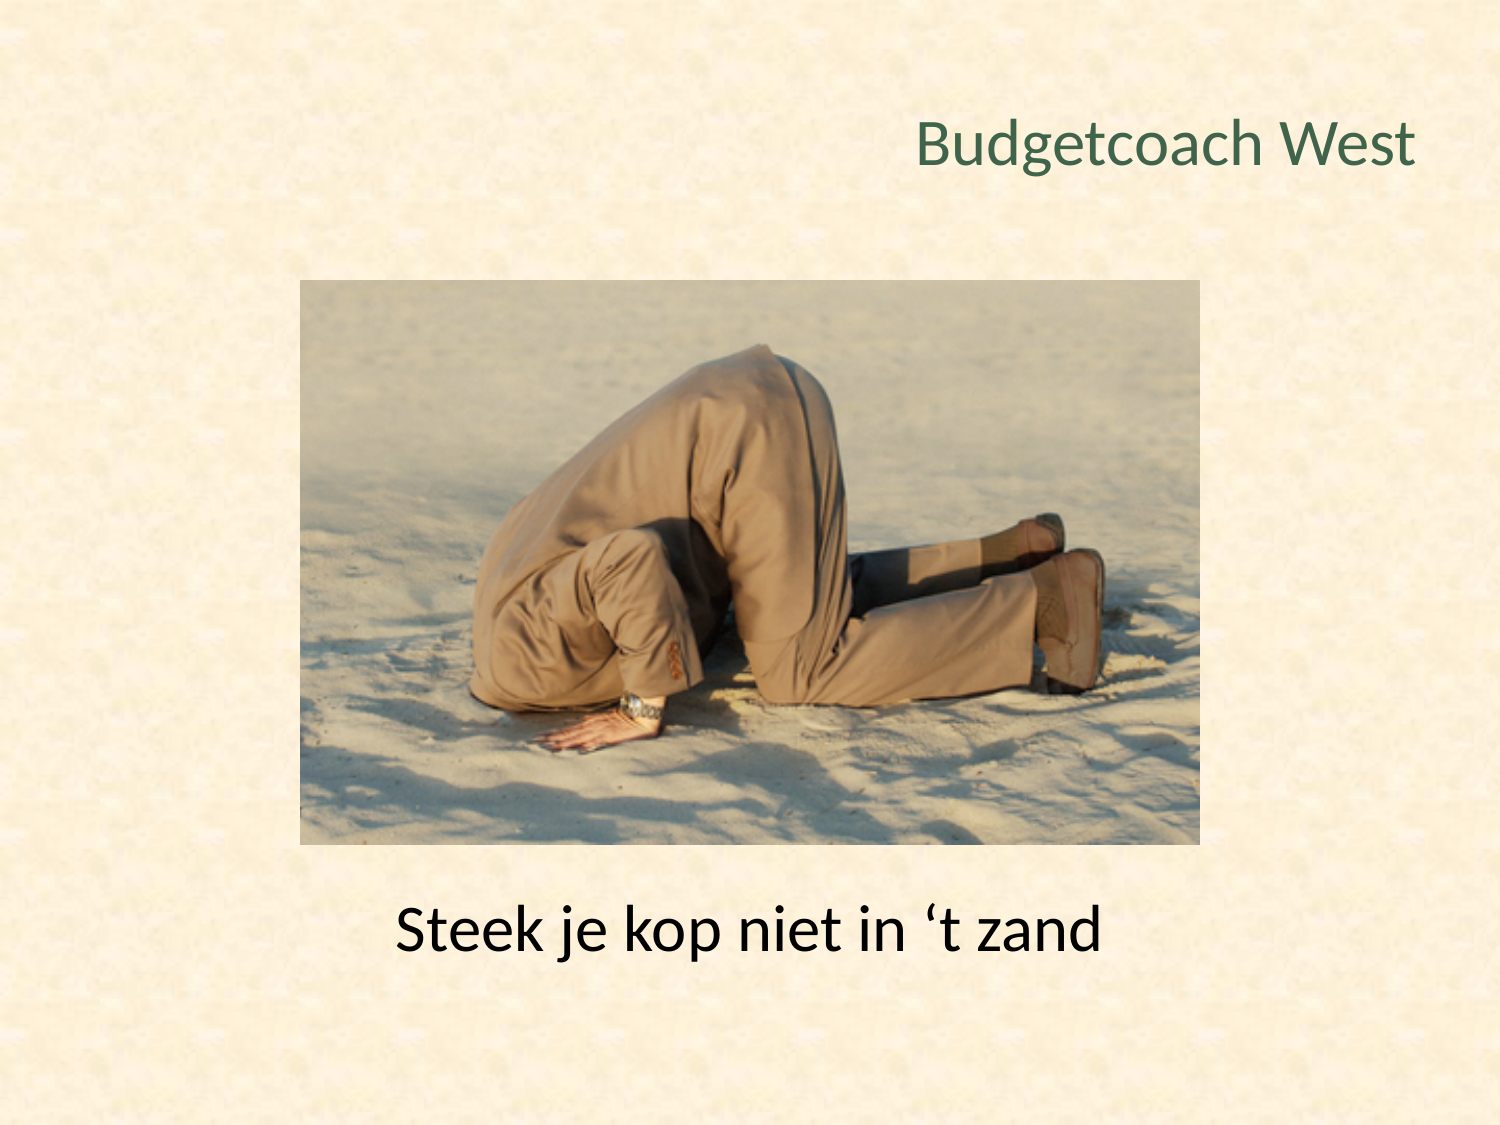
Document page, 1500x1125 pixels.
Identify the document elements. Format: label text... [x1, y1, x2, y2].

picture [0, 0, 1500, 1125]
title Budgetcoach West [74, 44, 1426, 234]
list Steek je kop niet in ‘t zand [74, 876, 1426, 1006]
